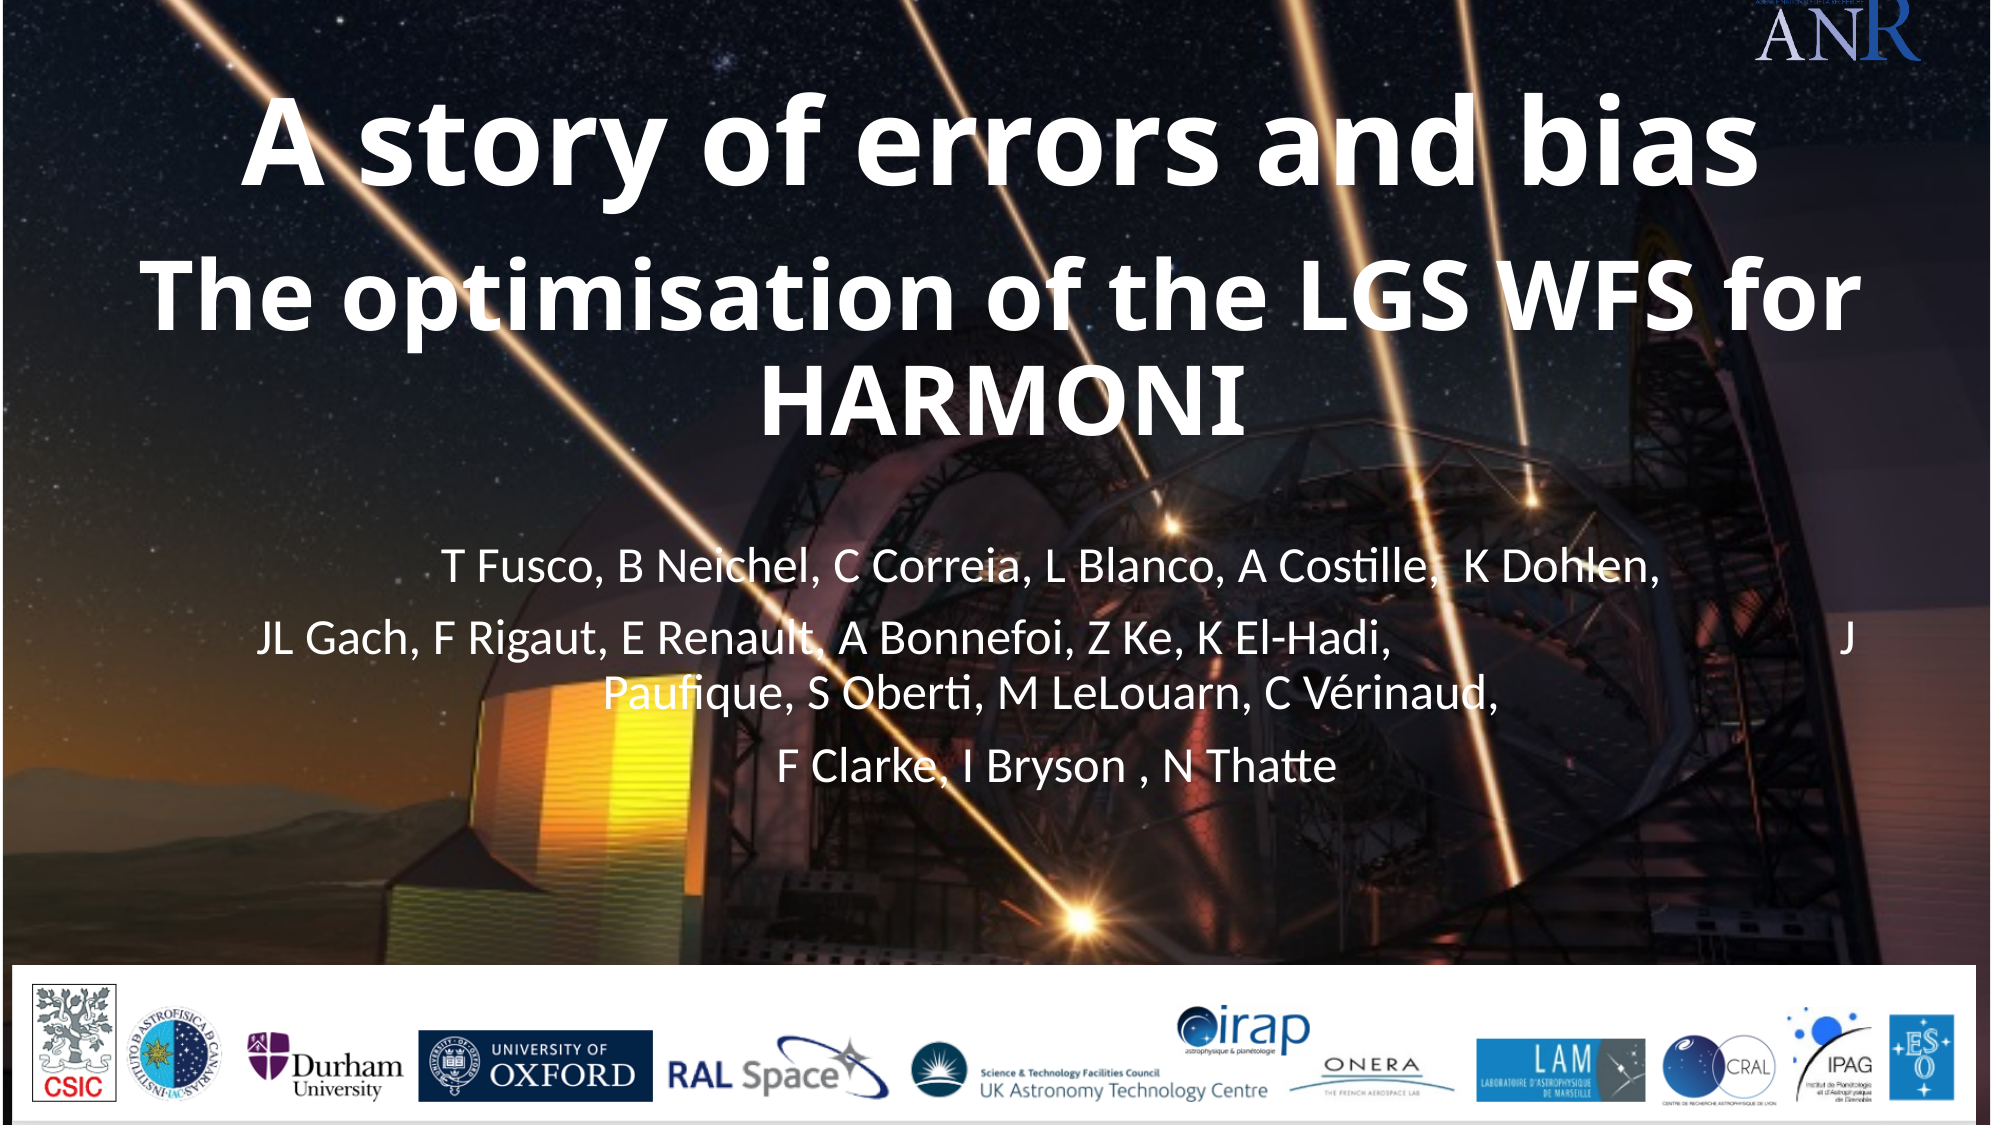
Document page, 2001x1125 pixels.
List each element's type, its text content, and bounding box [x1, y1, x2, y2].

title A story of errors and bias The optimisation of the LGS WFS for HARMONI [46, 72, 1958, 464]
subtitle T Fusco, B Neichel, C Correia, L Blanco, A Costille, K Dohlen, JL Gach, F Rigaut, E Renault, A Bonnefoi, Z Ke, K El-Hadi, J Paufique, S Oberti, M LeLouarn, C Vérinaud, F Clarke, I Bryson , N Thatte [194, 530, 1921, 803]
picture [2, 0, 1991, 1125]
